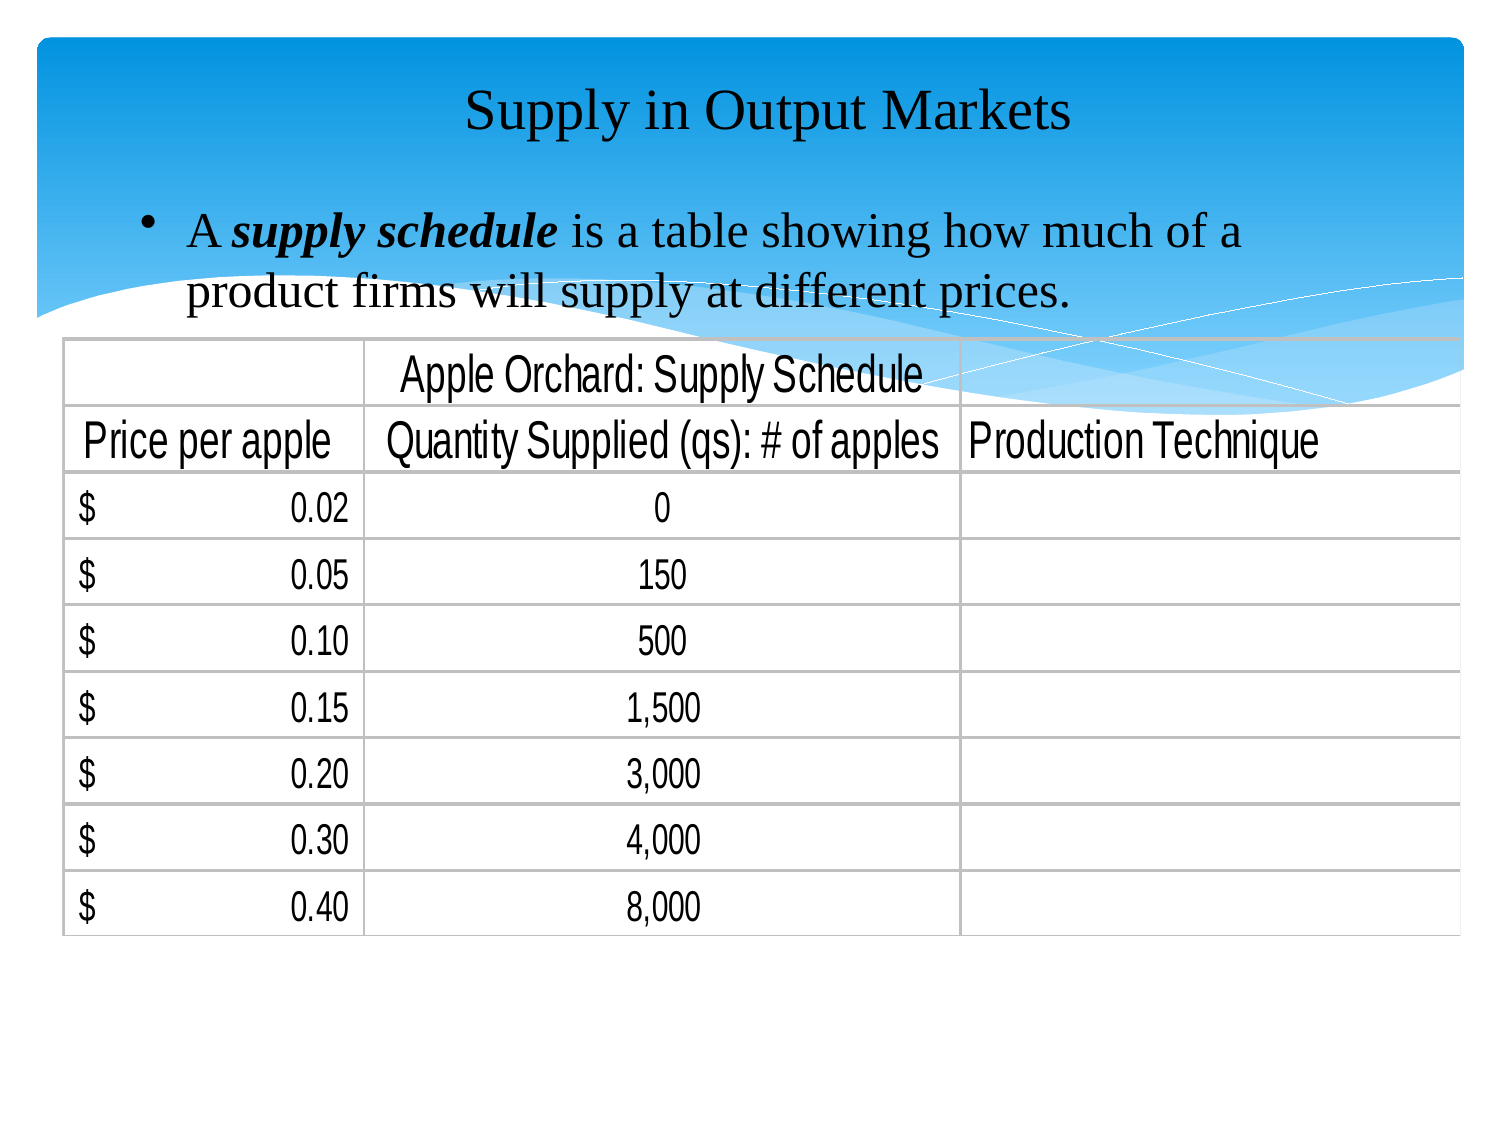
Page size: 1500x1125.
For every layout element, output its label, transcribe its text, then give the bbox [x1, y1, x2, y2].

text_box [62, 337, 1463, 939]
text_box Supply in Output Markets [262, 24, 1275, 188]
text_box A supply schedule is a table showing how much of a product firms will supply at different prices. [124, 190, 1413, 325]
